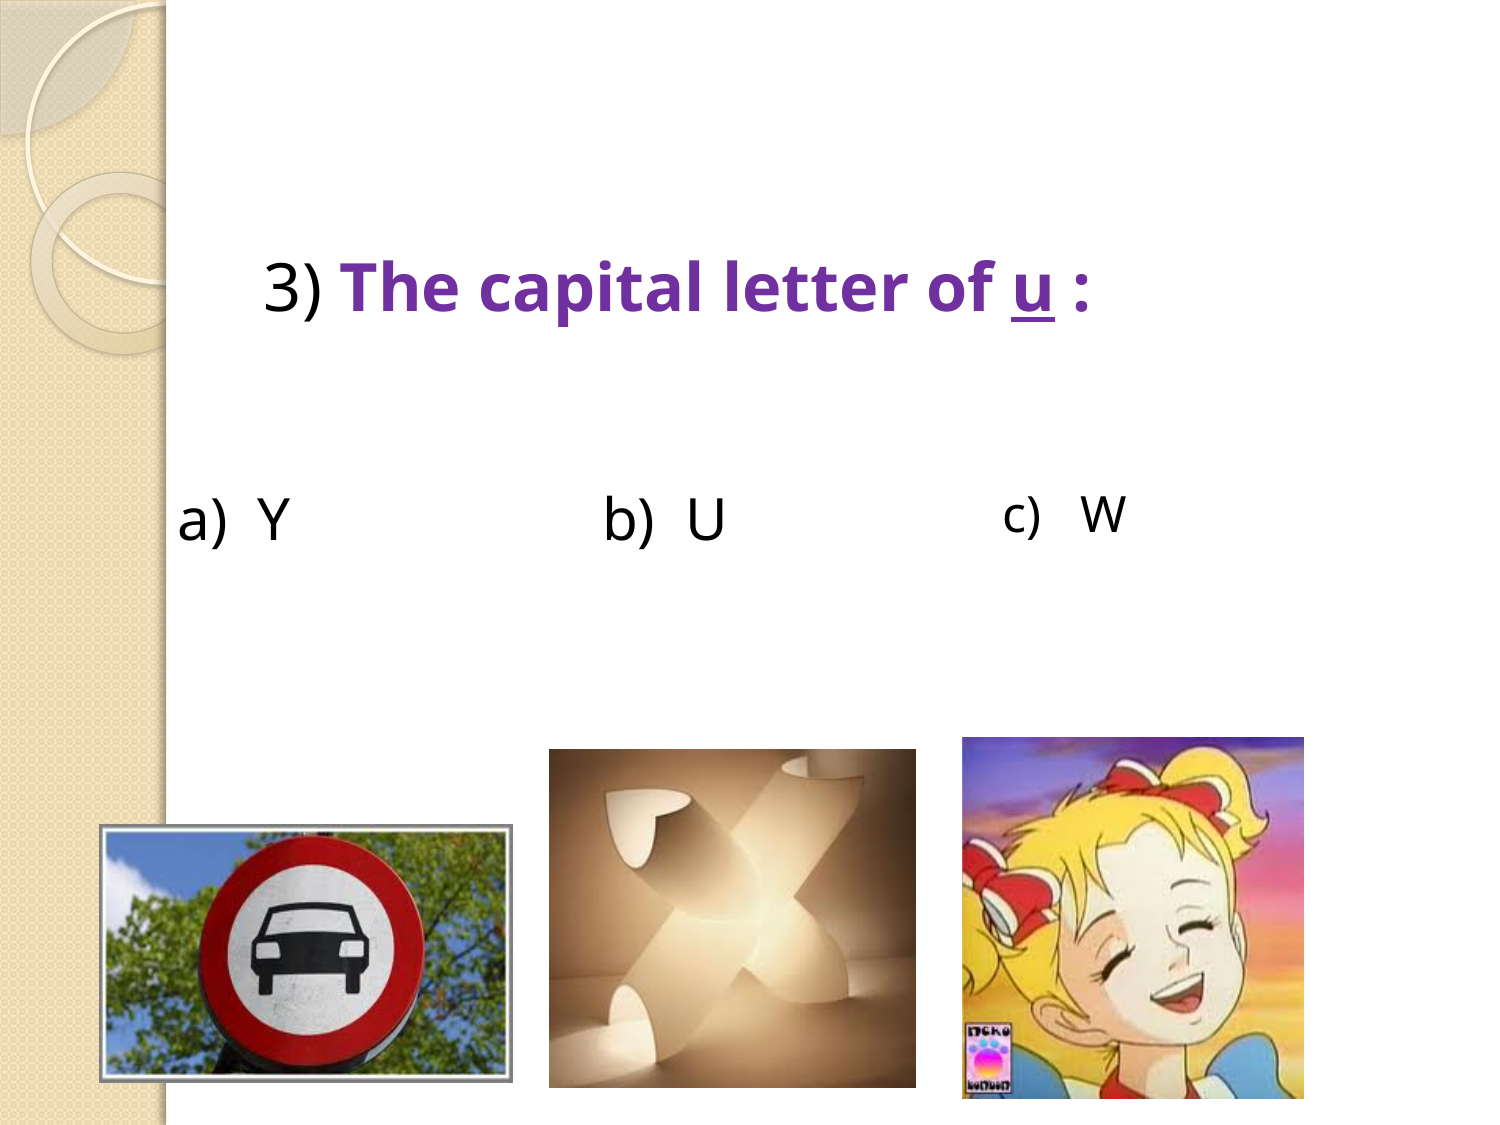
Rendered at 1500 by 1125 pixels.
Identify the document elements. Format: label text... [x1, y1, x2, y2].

text_box a) Y [162, 474, 463, 560]
list 3) The capital letter of u : [235, 237, 1466, 463]
picture [549, 749, 916, 1088]
text_box c) W [987, 474, 1288, 550]
text_box b) U [587, 474, 888, 560]
picture [99, 824, 513, 1083]
picture [962, 737, 1304, 1099]
